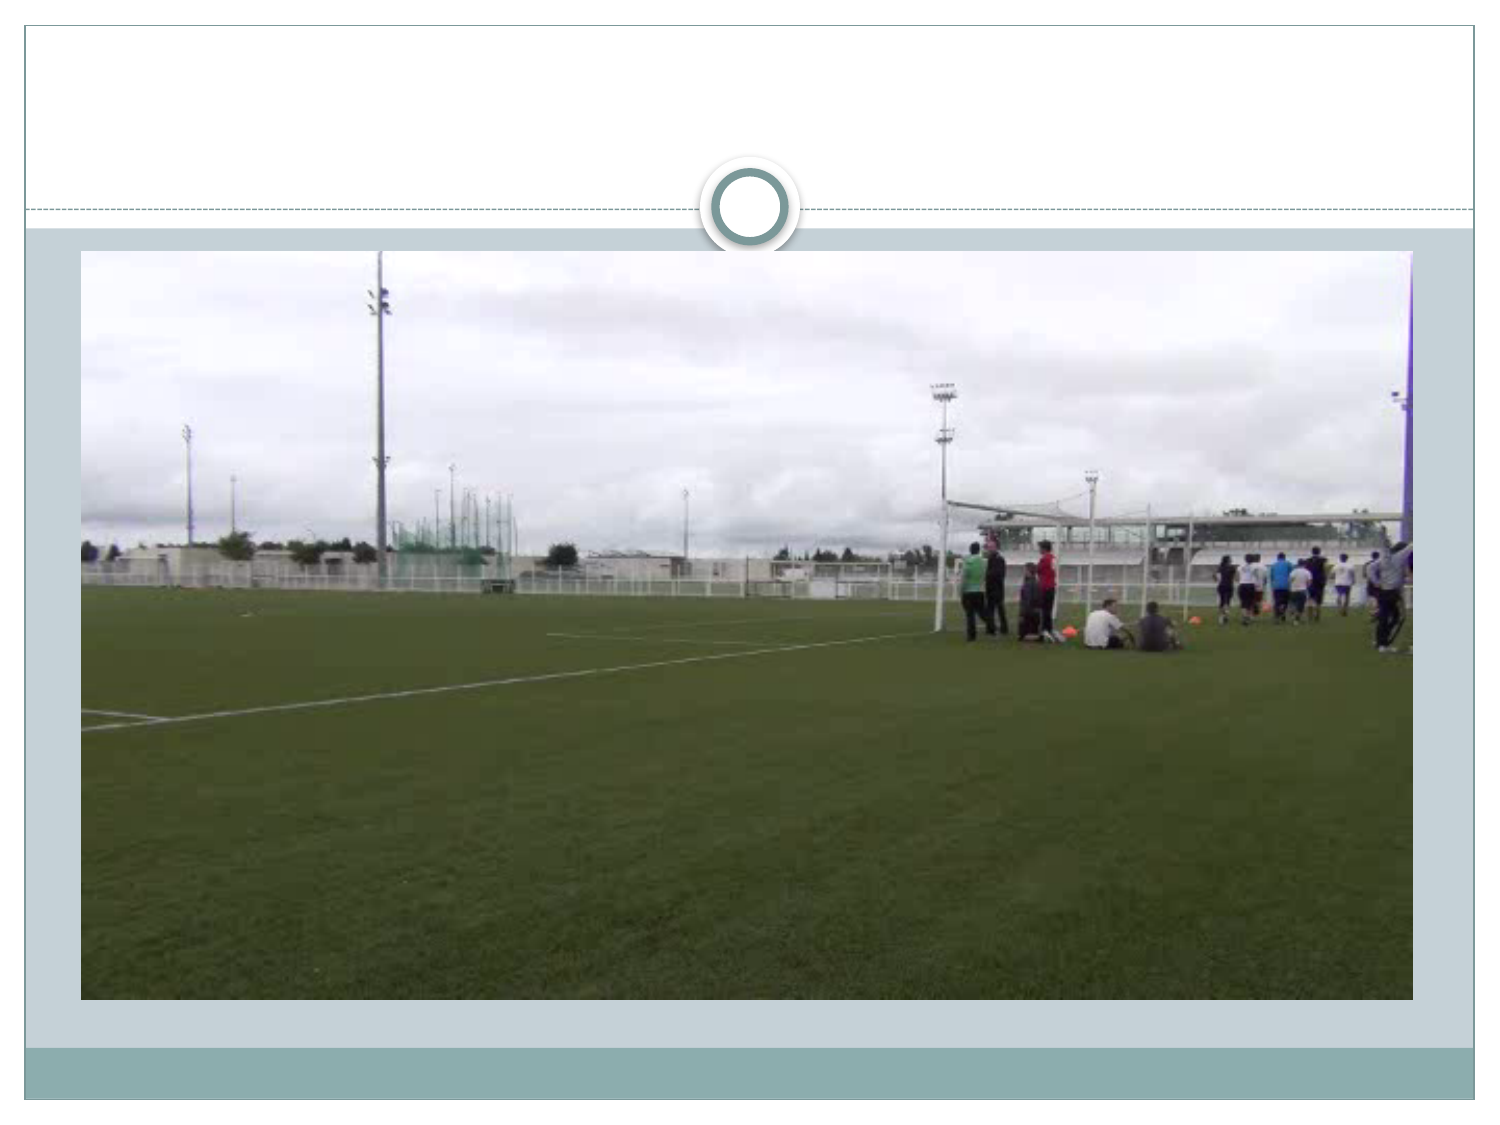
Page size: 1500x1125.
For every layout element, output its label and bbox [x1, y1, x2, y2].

list [79, 250, 1414, 1001]
